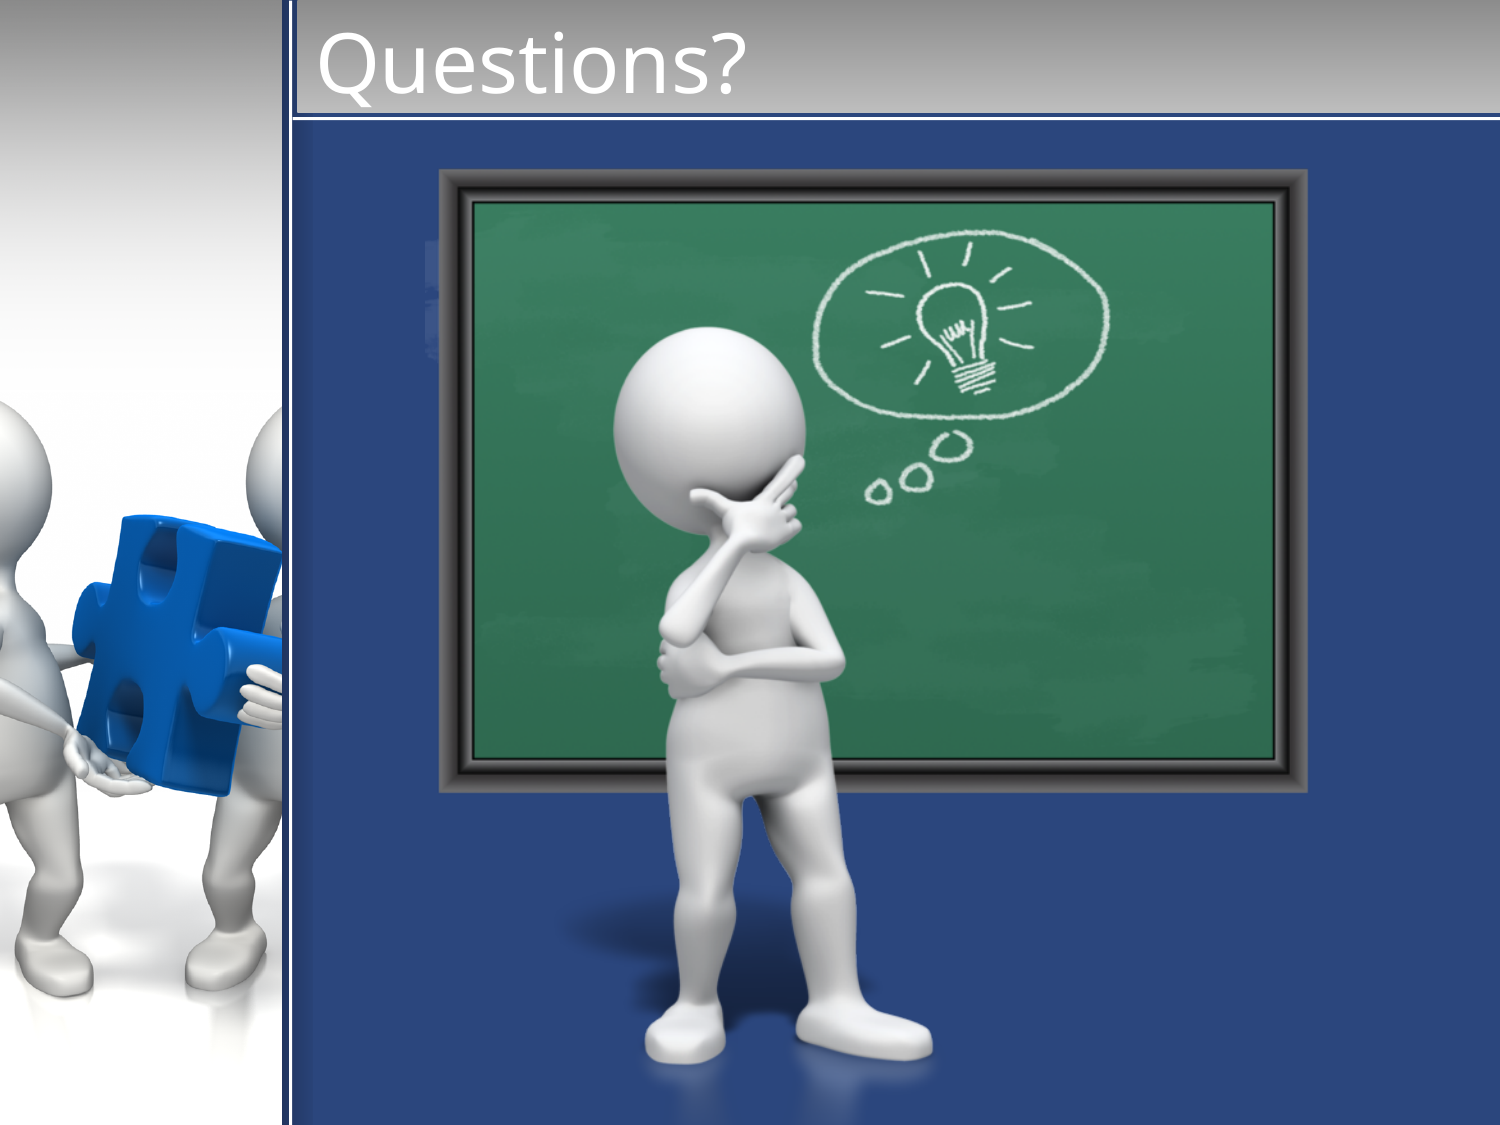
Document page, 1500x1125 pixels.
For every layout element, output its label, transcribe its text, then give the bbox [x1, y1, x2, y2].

title Questions? [300, 0, 1500, 118]
picture [0, 0, 282, 1125]
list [424, 162, 1323, 1125]
